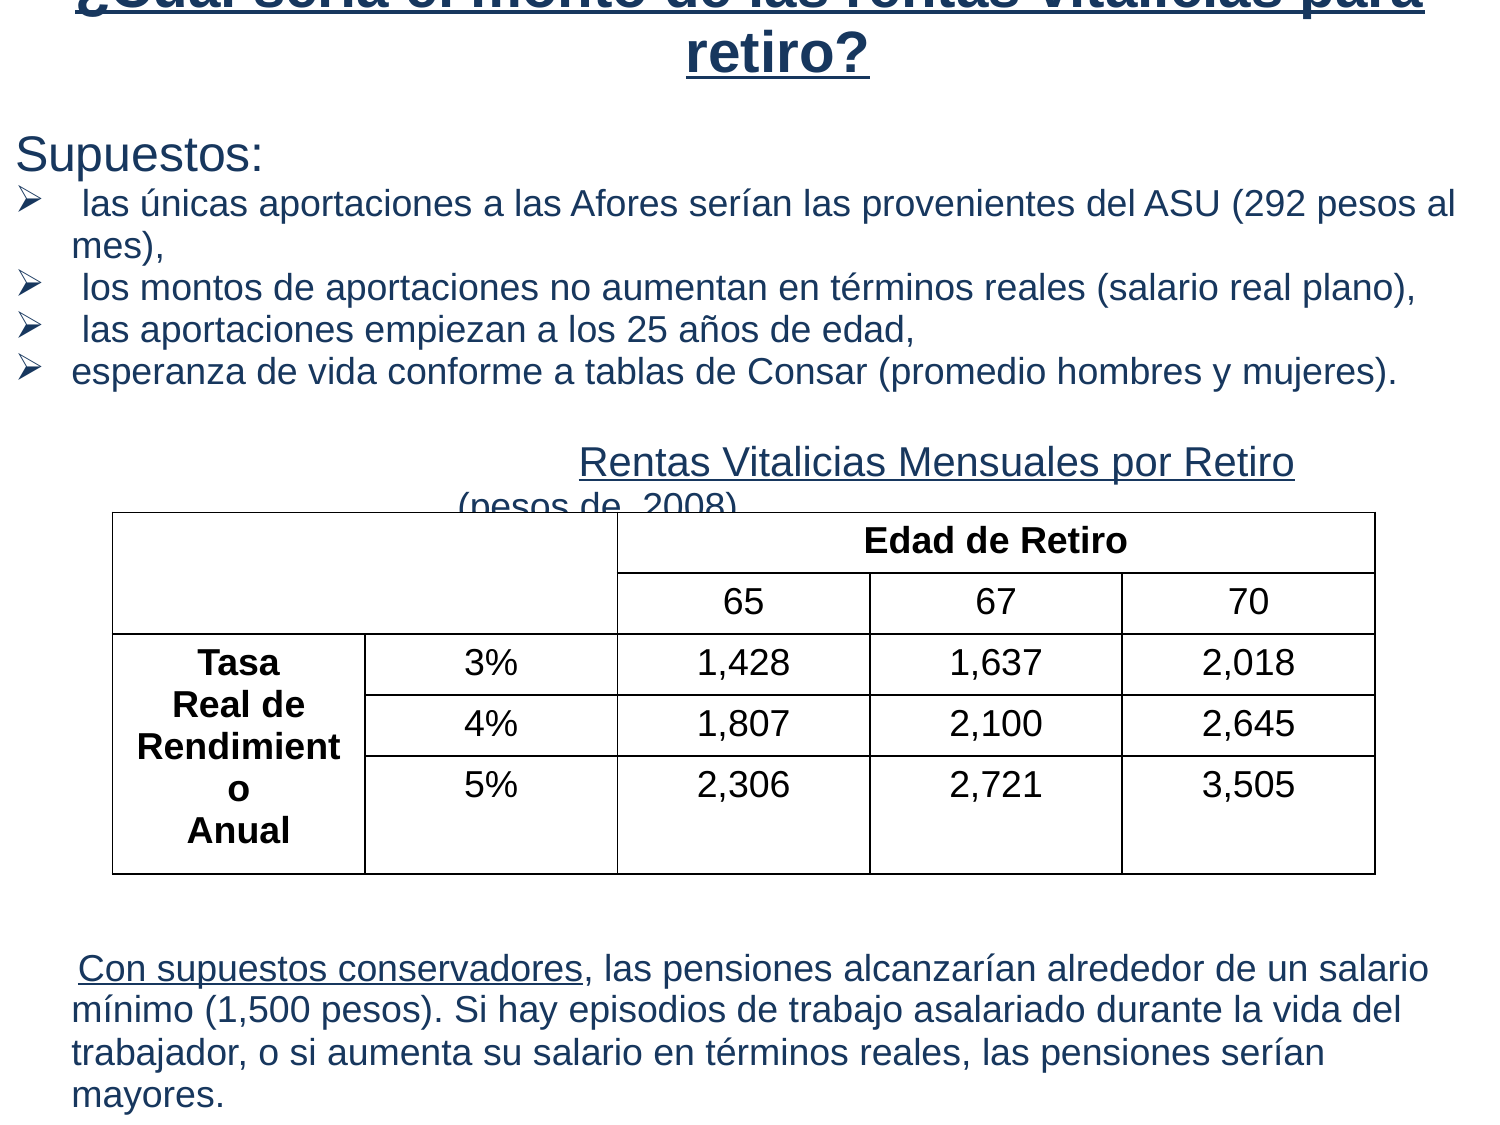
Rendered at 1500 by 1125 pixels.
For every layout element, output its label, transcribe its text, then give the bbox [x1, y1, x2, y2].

table_header Edad de Retiro [618, 513, 1374, 572]
table_cell 2,306 [618, 757, 869, 873]
table_cell 1,637 [871, 635, 1121, 694]
table_cell 1,807 [618, 696, 869, 755]
table_cell 2,018 [1123, 635, 1374, 694]
table_cell 4% [366, 696, 617, 755]
table_cell 3% [366, 635, 617, 694]
table_cell 3,505 [1123, 757, 1374, 873]
table_cell 2,645 [1123, 696, 1374, 755]
table_cell 5% [366, 757, 617, 873]
table_header [113, 513, 617, 633]
table_cell 67 [871, 574, 1121, 633]
table_cell 2,721 [871, 757, 1121, 873]
table_cell 65 [618, 574, 869, 633]
table_cell 70 [1123, 574, 1374, 633]
table_cell Tasa Real de Rendimiento Anual [113, 635, 364, 873]
table_cell 2,100 [871, 696, 1121, 755]
table_header ¿Cual sería el monto de las rentas vitalicias para retiro? Supuestos: las únicas aportaciones a las Afores serían las provenientes del ASU (292 pesos al mes), los montos de aportaciones no aumentan en términos reales (salario real plano), las aportaciones empiezan a los 25 años de edad, esperanza de vida conforme a tablas de Consar (promedio hombres y mujeres). Rentas Vitalicias Mensuales por Retiro (pesos de 2008) Con supuestos conservadores, las pensiones alcanzarían alrededor de un salario mínimo (1,500 pesos). Si hay episodios de trabajo asalariado durante la vida del trabajador, o si aumenta su salario en términos reales, las pensiones serían mayores. [1, 0, 1499, 1125]
table_cell 1,428 [618, 635, 869, 694]
